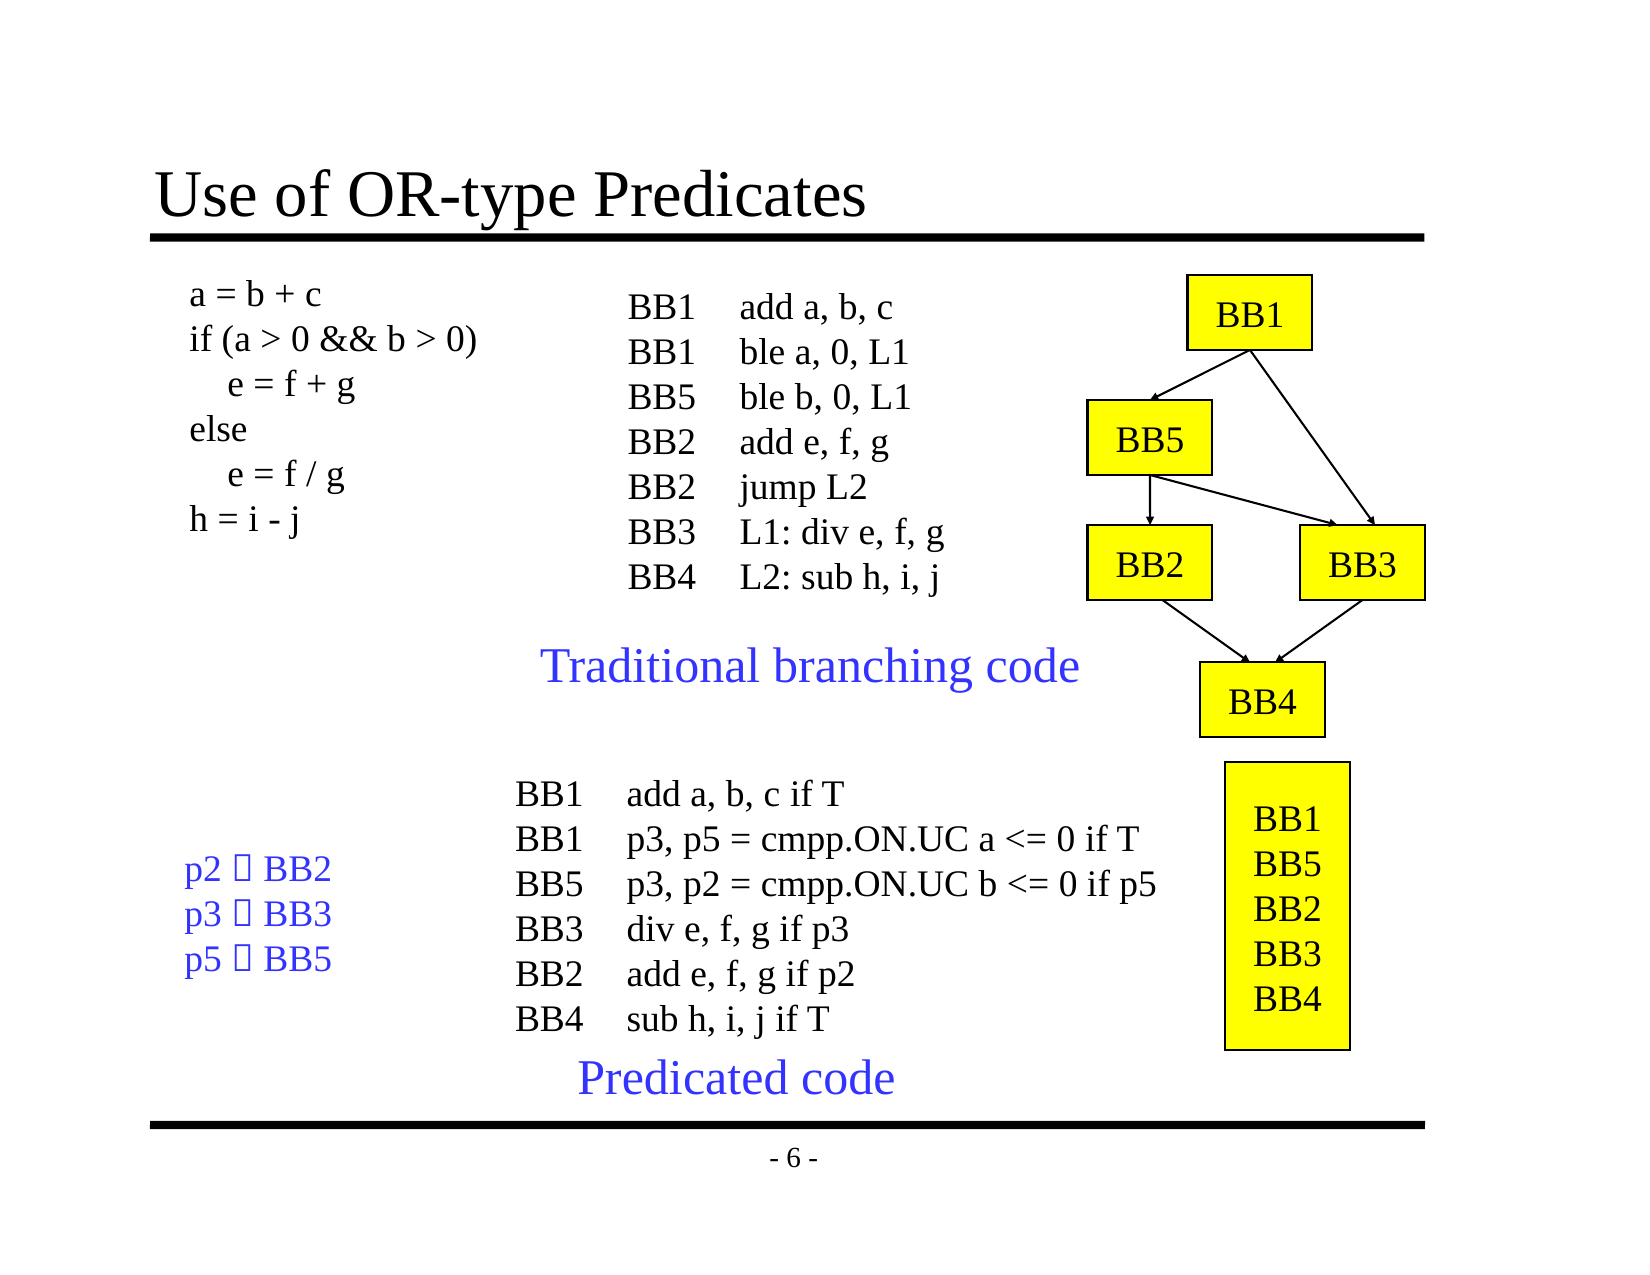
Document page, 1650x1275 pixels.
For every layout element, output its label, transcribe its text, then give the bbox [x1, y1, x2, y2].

text_box add a, b, c if T p3, p5 = cmpp.ON.UC a <= 0 if T p3, p2 = cmpp.ON.UC b <= 0 if p5 div e, f, g if p3 add e, f, g if p2 sub h, i, j if T [611, 761, 1173, 1037]
text_box BB1 [1187, 274, 1313, 350]
text_box Predicated code [562, 1037, 1215, 1113]
text_box add a, b, c ble a, 0, L1 ble b, 0, L1 add e, f, g jump L2 L1: div e, f, g L2: sub h, i, j [724, 274, 960, 605]
text_box BB2 [1087, 524, 1213, 600]
text_box BB1 BB5 BB2 BB3 BB4 [1224, 762, 1350, 1050]
text_box Traditional branching code [524, 624, 1178, 700]
text_box p2  BB2 p3  BB3 p5  BB5 [169, 836, 348, 987]
text_box BB5 [1087, 399, 1213, 475]
text_box BB1 BB1 BB5 BB3 BB2 BB4 [500, 761, 599, 1047]
text_box [1275, 599, 1363, 663]
text_box [1149, 349, 1251, 400]
text_box a = b + c if (a > 0 && b > 0) e = f + g else e = f / g h = i - j [174, 261, 493, 547]
text_box BB4 [1200, 662, 1325, 738]
title Use of OR-type Predicates [137, 137, 1413, 239]
text_box [1162, 599, 1250, 663]
text_box BB1 BB1 BB5 BB2 BB2 BB3 BB4 [612, 274, 712, 605]
text_box [1250, 351, 1375, 526]
text_box [1145, 474, 1155, 524]
text_box BB3 [1299, 524, 1425, 600]
text_box [1151, 475, 1338, 527]
